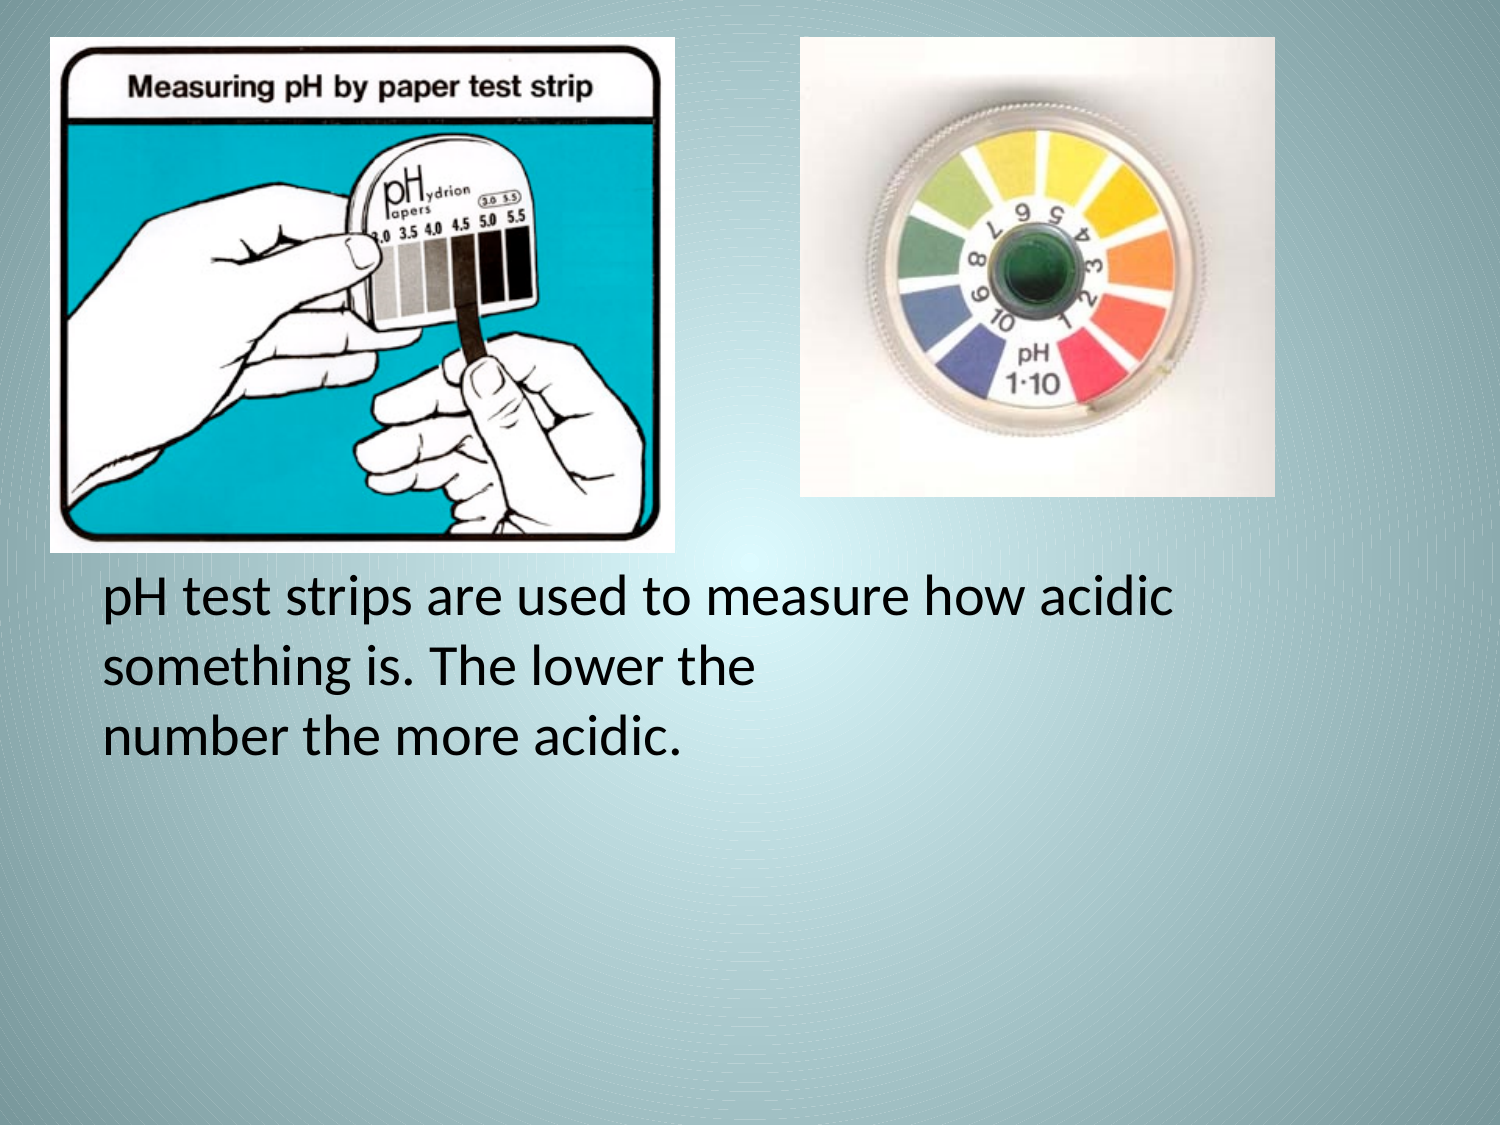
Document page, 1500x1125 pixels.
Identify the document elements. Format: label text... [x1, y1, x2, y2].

picture [49, 37, 676, 554]
text_box pH test strips are used to measure how acidic something is. The lower the number the more acidic. [87, 549, 1364, 775]
picture [799, 37, 1276, 498]
